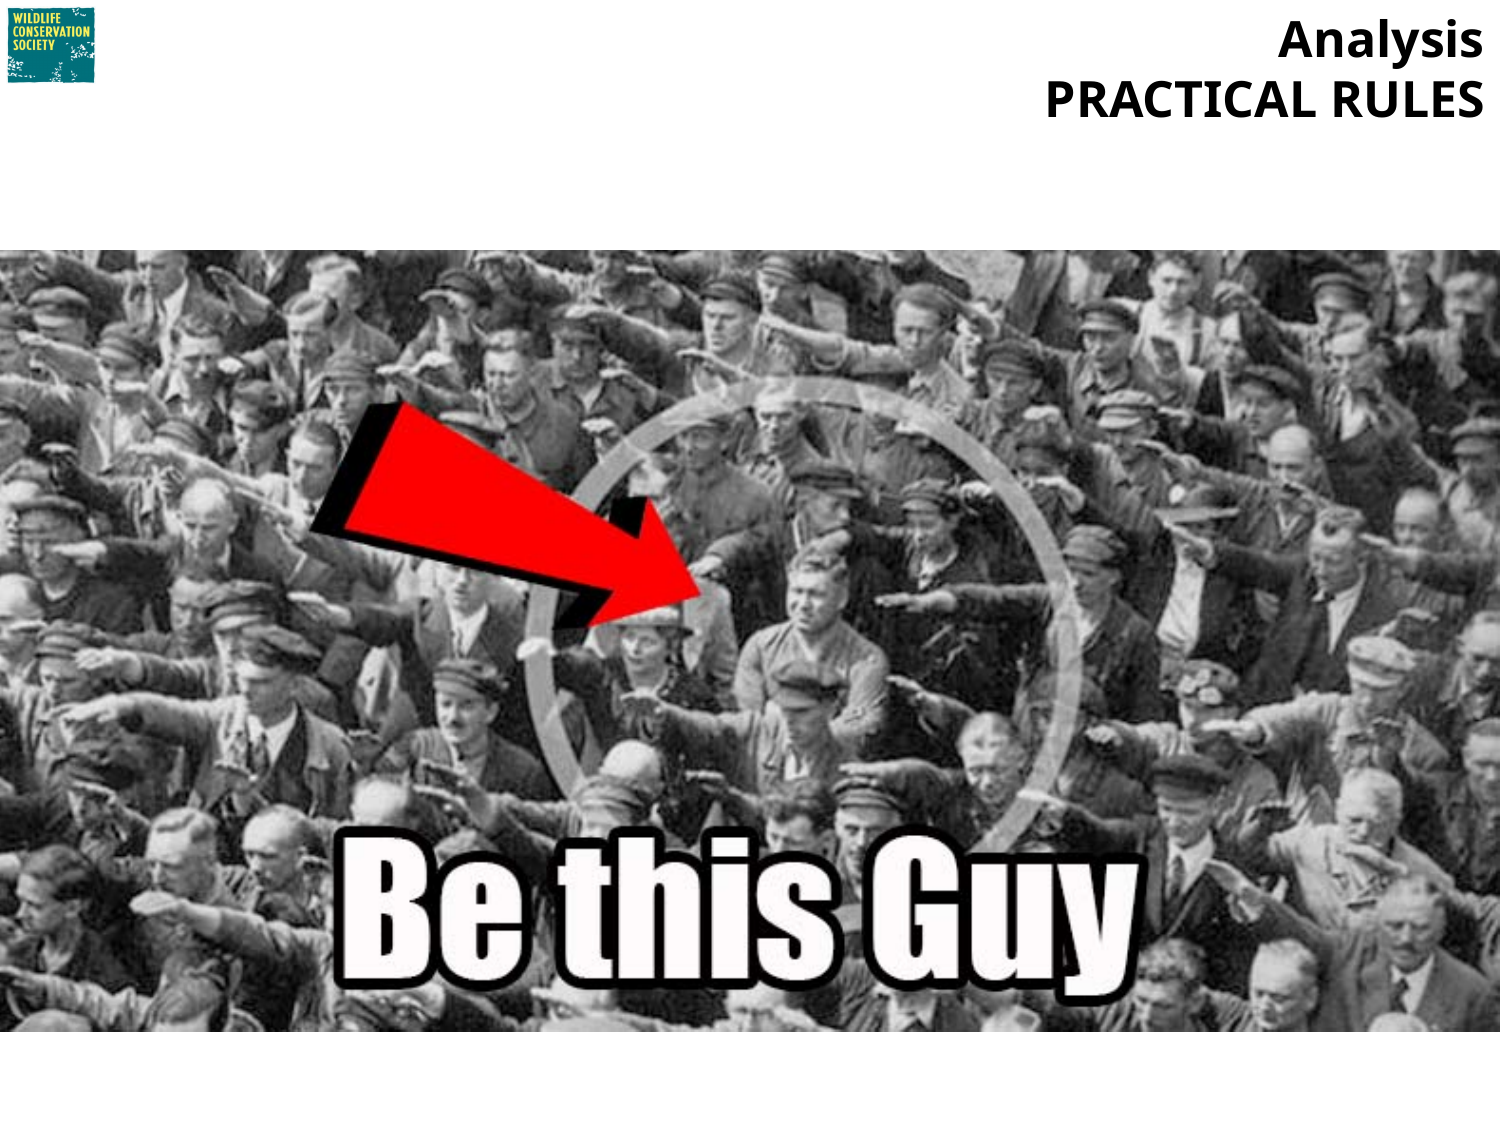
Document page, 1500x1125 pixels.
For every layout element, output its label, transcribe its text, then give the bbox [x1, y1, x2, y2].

picture [0, 250, 1500, 1032]
picture [6, 6, 96, 84]
title Analysis PRACTICAL RULES [492, 0, 1500, 158]
